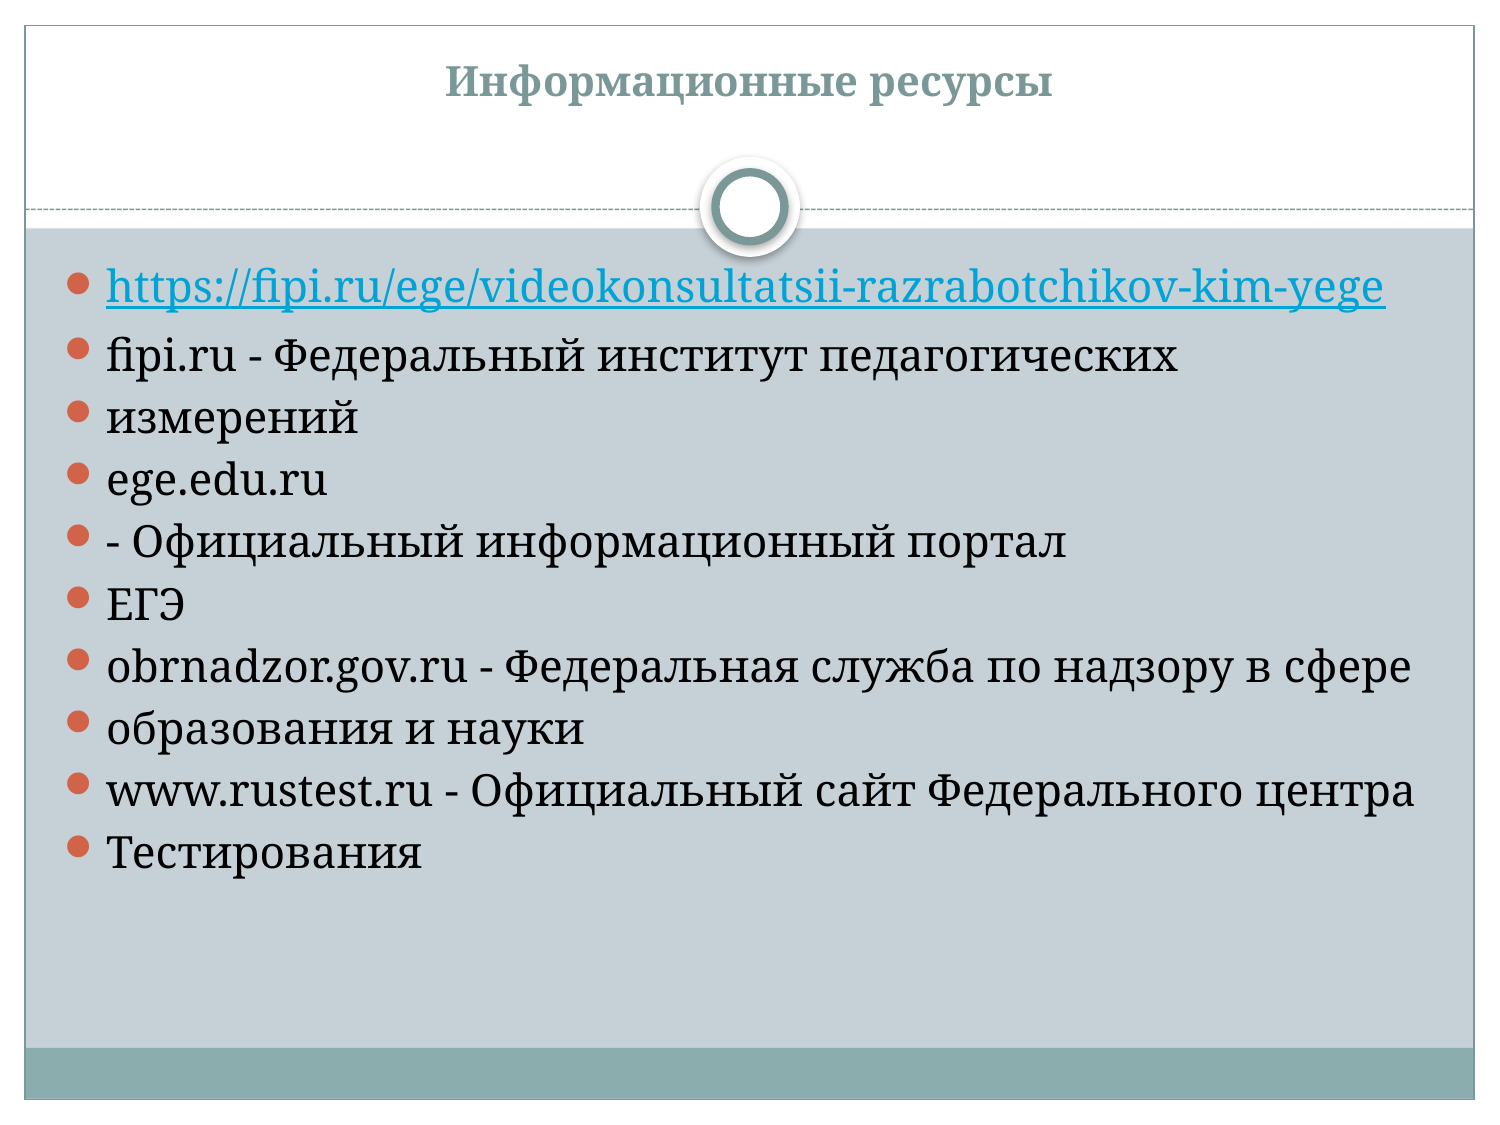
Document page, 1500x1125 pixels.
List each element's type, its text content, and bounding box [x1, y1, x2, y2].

list https://fipi.ru/ege/videokonsultatsii-razrabotchikov-kim-yege fipi.ru - Федеральный институт педагогических измерений ege.edu.ru - Официальный информационный портал ЕГЭ obrnadzor.gov.ru - Федеральная служба по надзору в сфере образования и науки www.rustest.ru - Официальный сайт Федерального центра Тестирования [49, 250, 1445, 1001]
title Информационные ресурсы [49, 37, 1450, 162]
